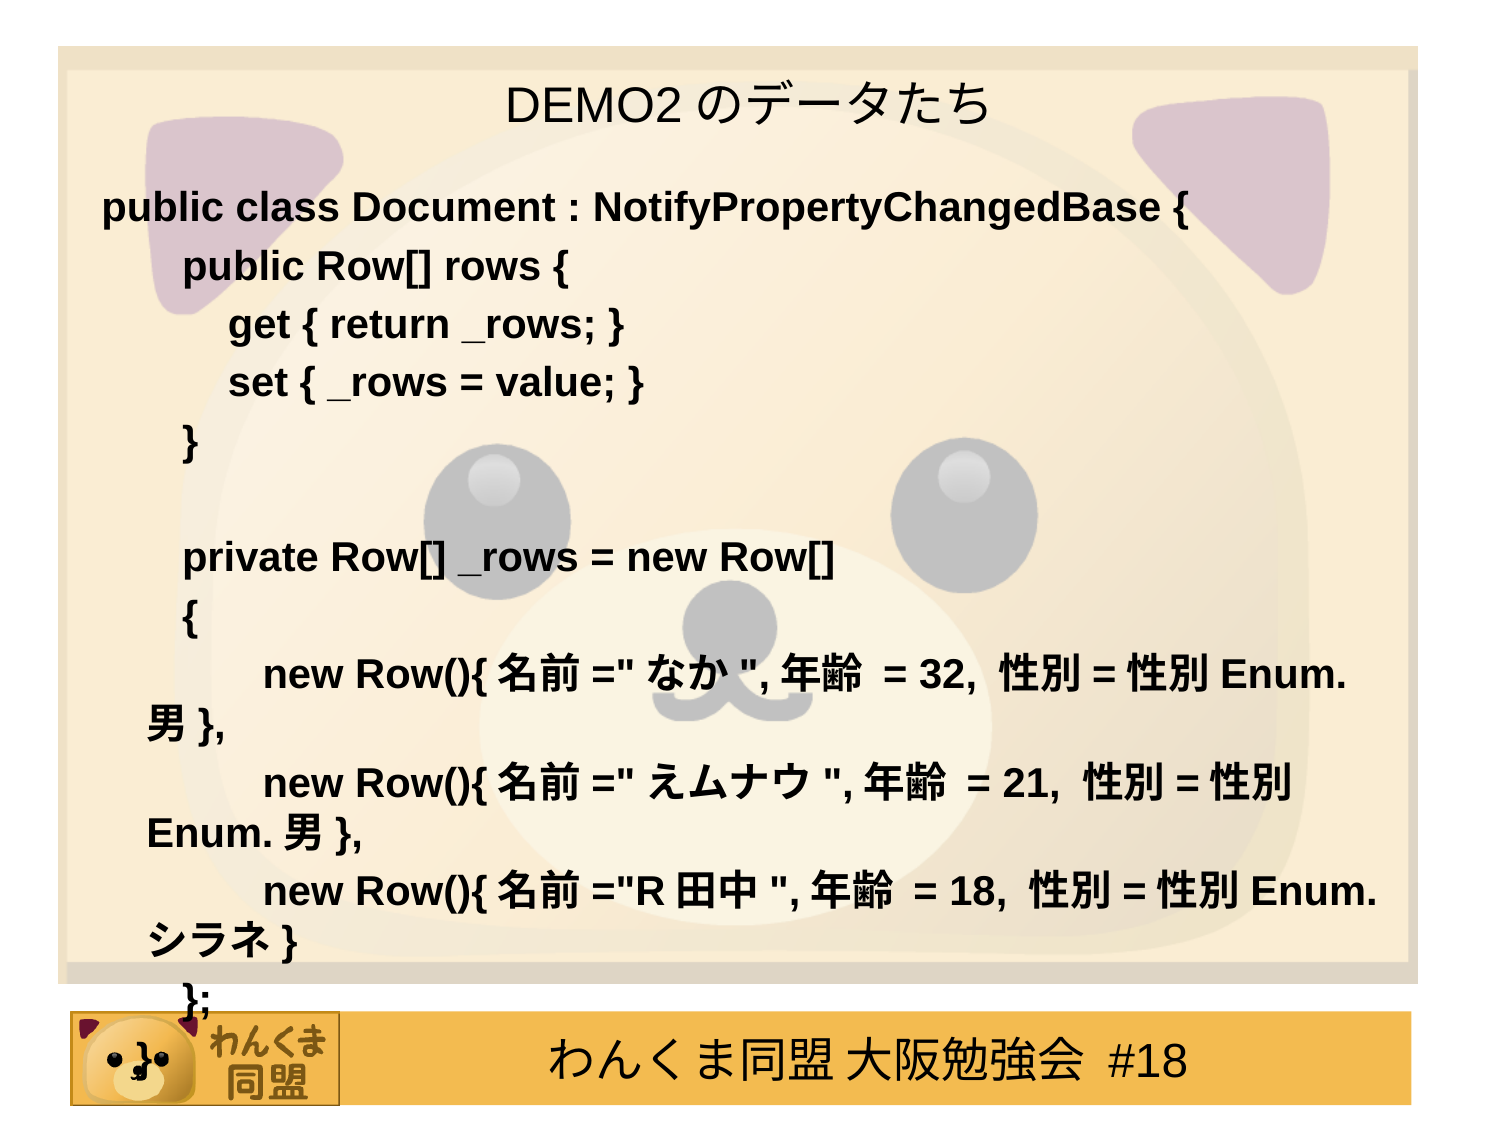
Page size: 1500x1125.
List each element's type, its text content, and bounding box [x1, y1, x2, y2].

list public class Document : NotifyPropertyChangedBase { public Row[] rows { get { return _rows; } set { _rows = value; } } private Row[] _rows = new Row[] { new Row(){名前="なか",年齢 = 32, 性別=性別Enum.男}, new Row(){名前="えムナウ",年齢 = 21, 性別=性別Enum.男}, new Row(){名前="R田中",年齢 = 18, 性別=性別Enum.シラネ} }; } [74, 172, 1426, 1006]
picture [70, 1011, 340, 1106]
picture [58, 46, 1418, 984]
title DEMO2のデータたち [74, 44, 1426, 162]
